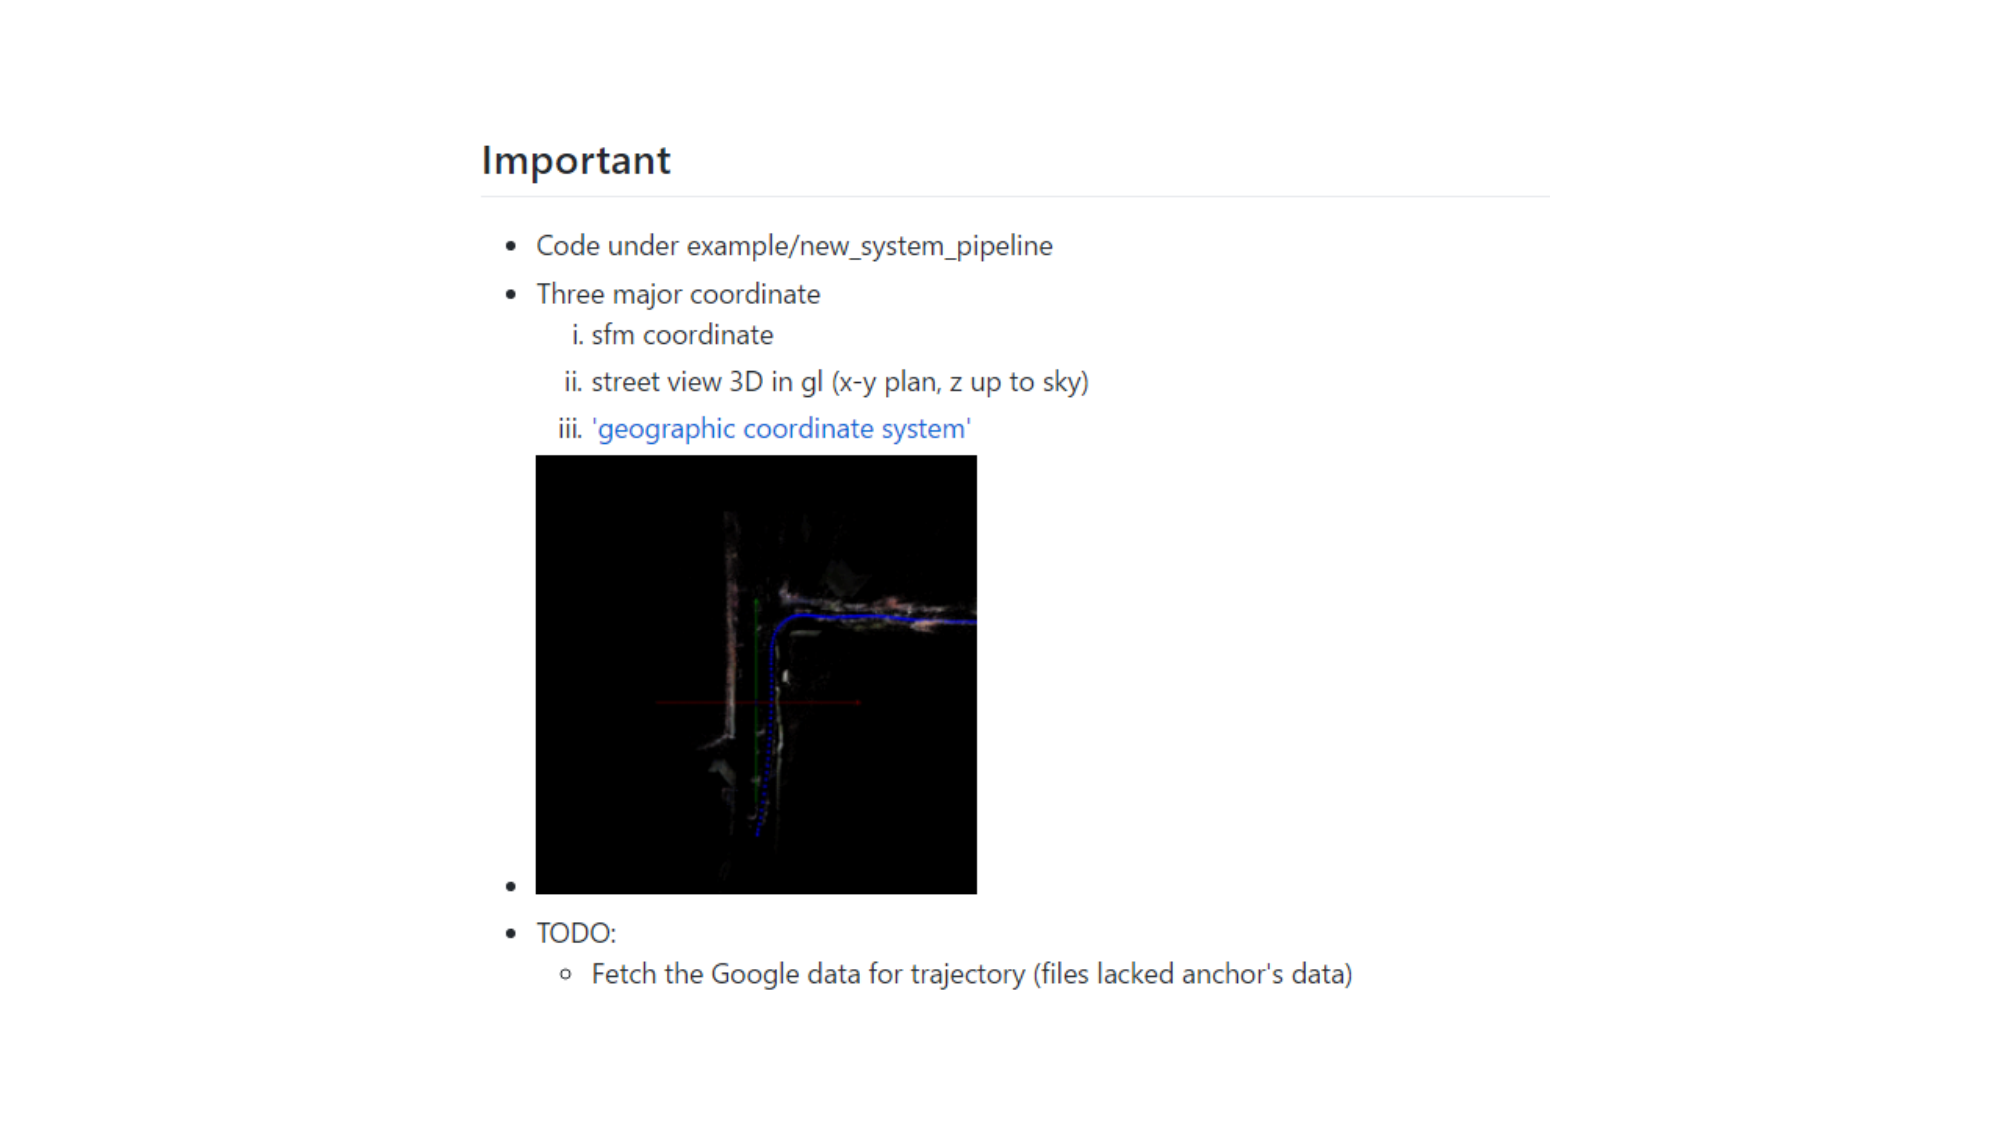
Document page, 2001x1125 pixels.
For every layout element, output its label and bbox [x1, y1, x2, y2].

picture [450, 121, 1550, 1004]
